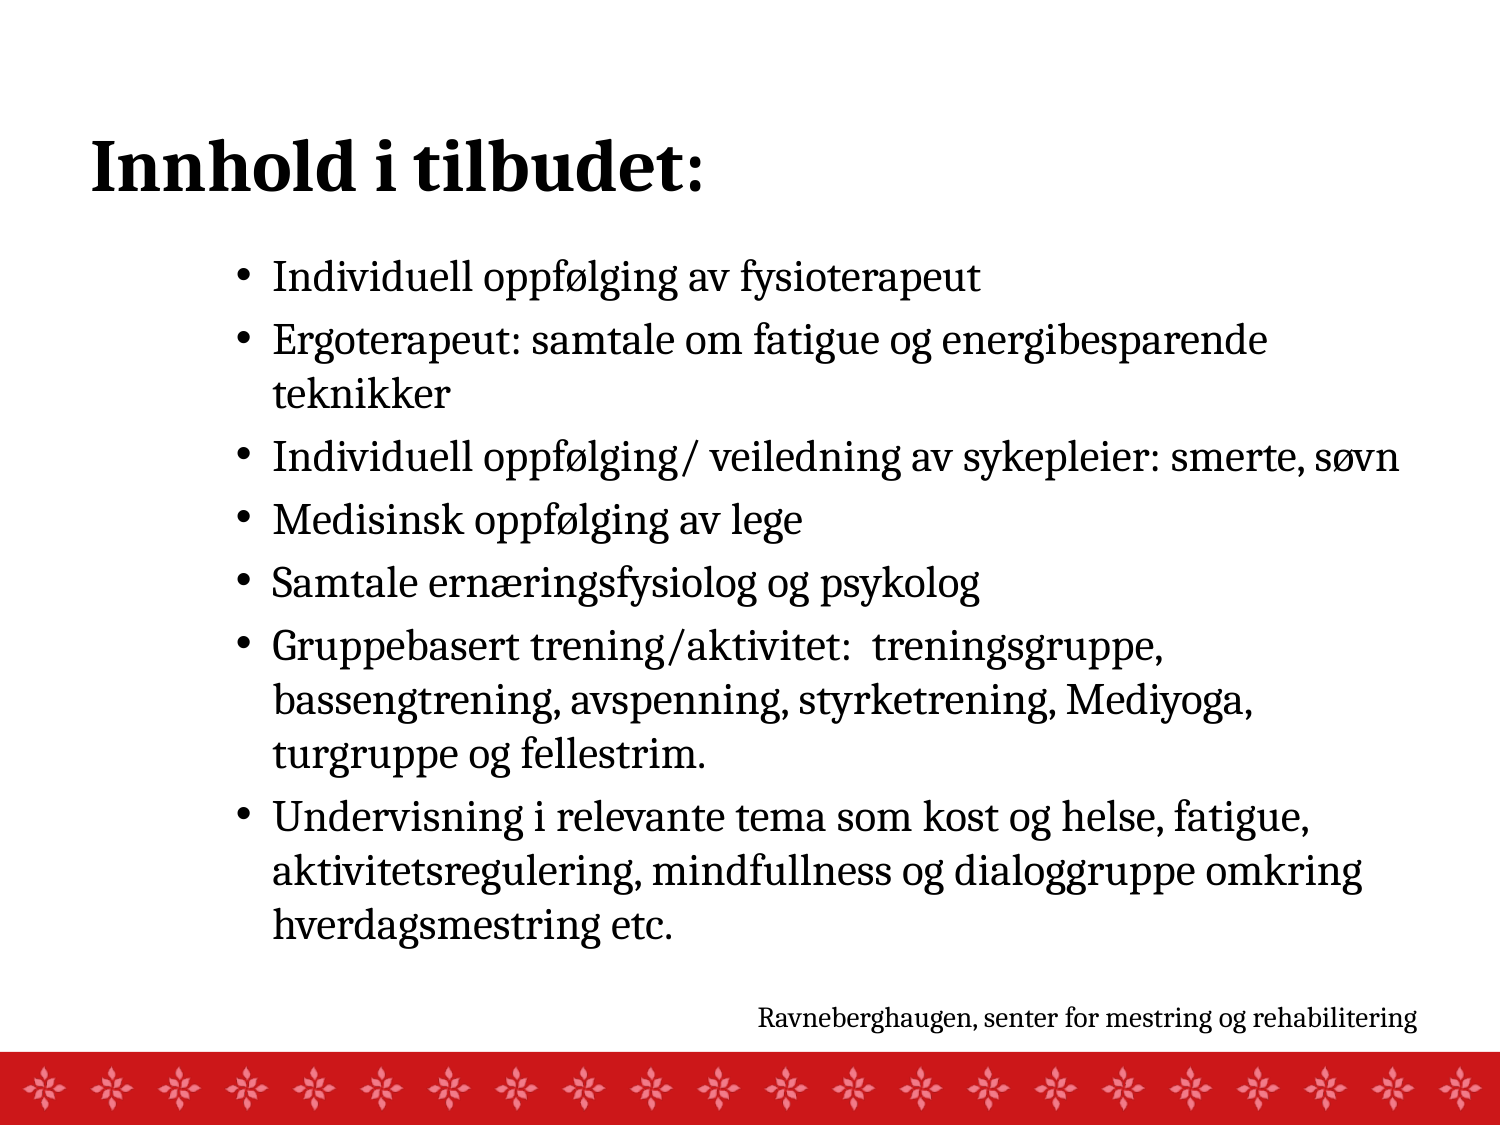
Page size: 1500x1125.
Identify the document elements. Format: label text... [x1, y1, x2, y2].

list Individuell oppfølging av fysioterapeut Ergoterapeut: samtale om fatigue og energibesparende teknikker Individuell oppfølging/ veiledning av sykepleier: smerte, søvn Medisinsk oppfølging av lege Samtale ernæringsfysiolog og psykolog Gruppebasert trening/aktivitet: treningsgruppe, bassengtrening, avspenning, styrketrening, Mediyoga, turgruppe og fellestrim. Undervisning i relevante tema som kost og helse, fatigue, aktivitetsregulering, mindfullness og dialoggruppe omkring hverdagsmestring etc. [75, 238, 1425, 975]
title Innhold i tilbudet: [75, 108, 1192, 238]
